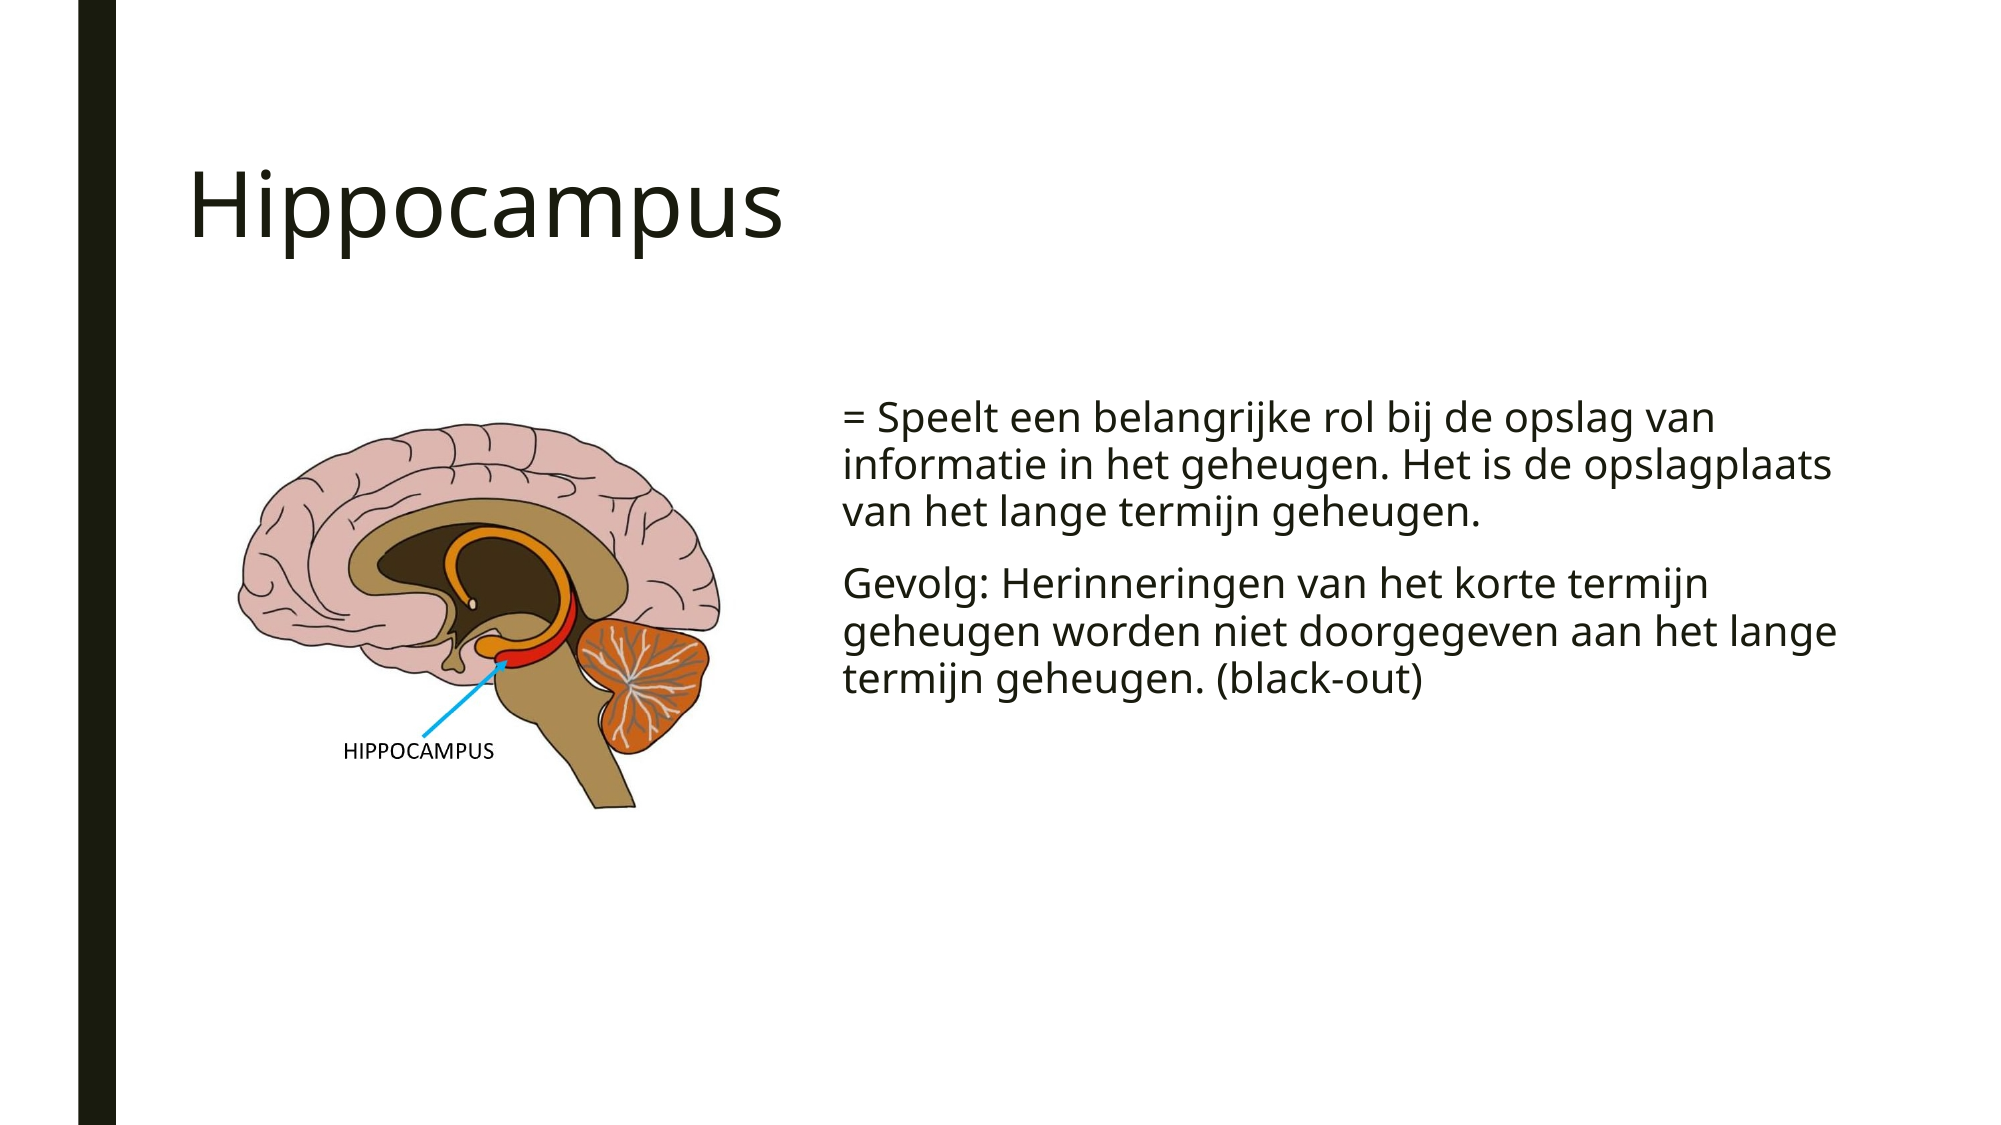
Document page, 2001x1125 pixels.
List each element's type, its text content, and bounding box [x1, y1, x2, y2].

title Hippocampus [171, 151, 1926, 293]
list = Speelt een belangrijke rol bij de opslag van informatie in het geheugen. Het is de opslagplaats van het lange termijn geheugen. Gevolg: Herinneringen van het korte termijn geheugen worden niet doorgegeven aan het lange termijn geheugen. (black-out) [827, 387, 1926, 1032]
picture [200, 387, 758, 823]
